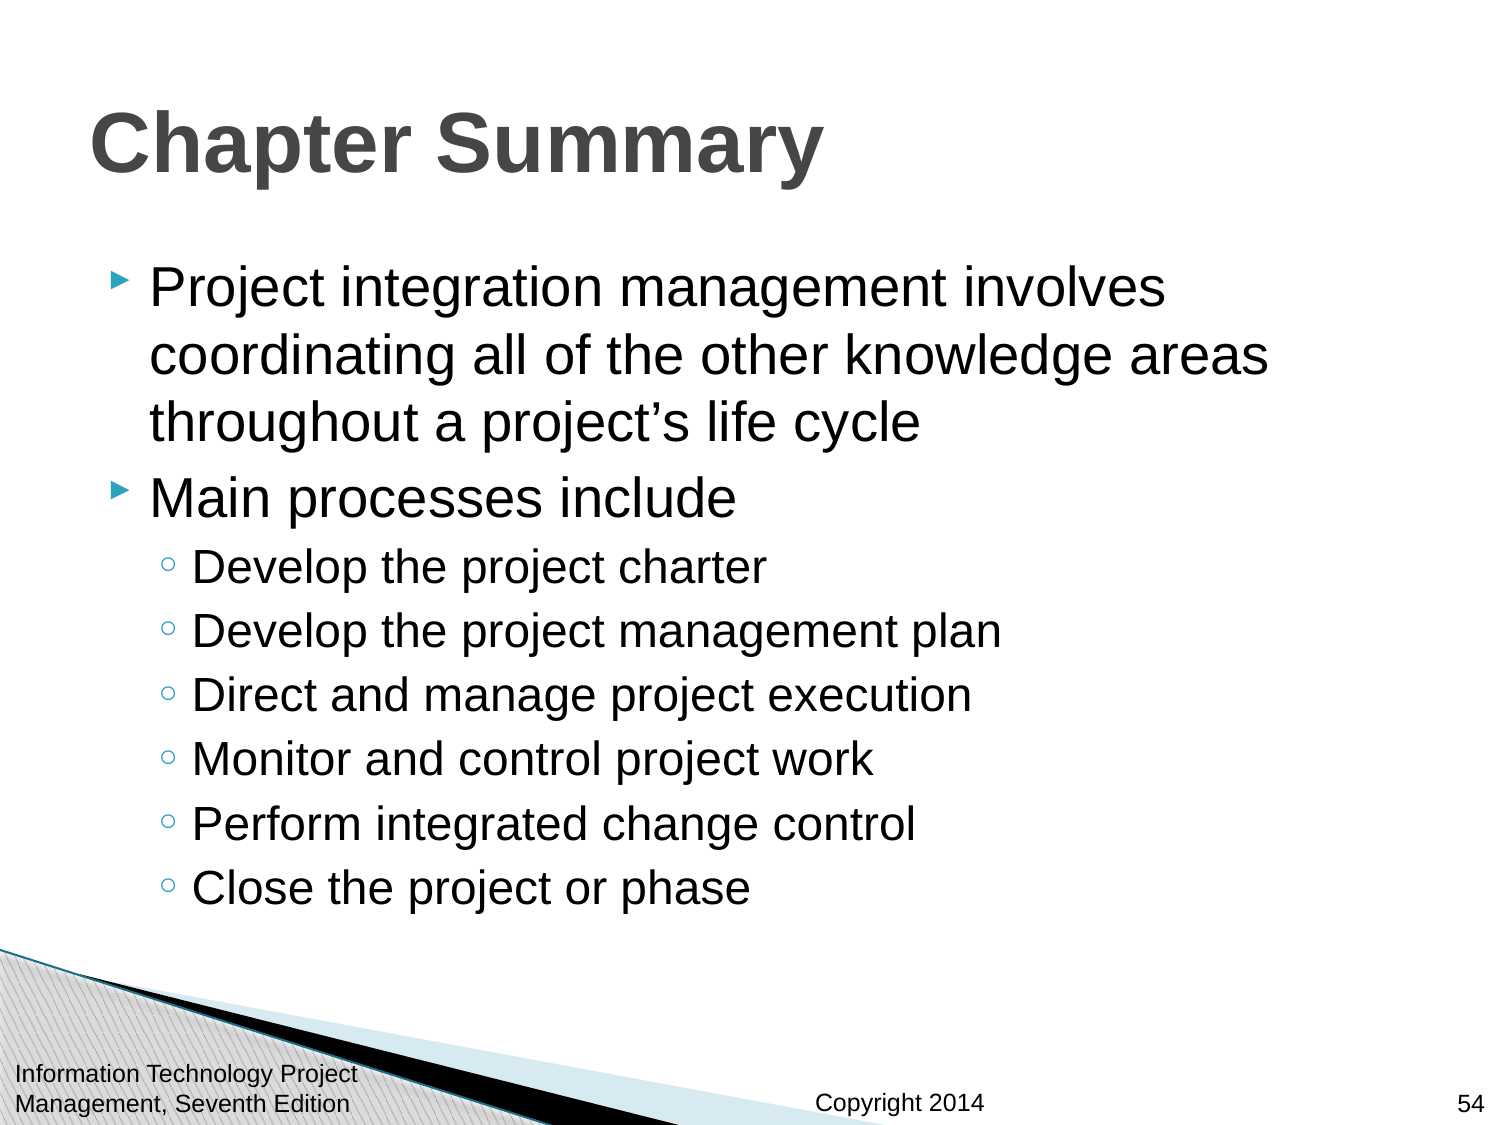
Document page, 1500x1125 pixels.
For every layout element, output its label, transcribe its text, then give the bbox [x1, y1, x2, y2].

footer Information Technology Project Management, Seventh Edition [0, 1065, 386, 1125]
slide_number 54 [1412, 1065, 1500, 1125]
title Chapter Summary [75, 45, 1425, 233]
list Project integration management involves coordinating all of the other knowledge areas throughout a project’s life cycle Main processes include Develop the project charter Develop the project management plan Direct and manage project execution Monitor and control project work Perform integrated change control Close the project or phase [75, 243, 1425, 986]
